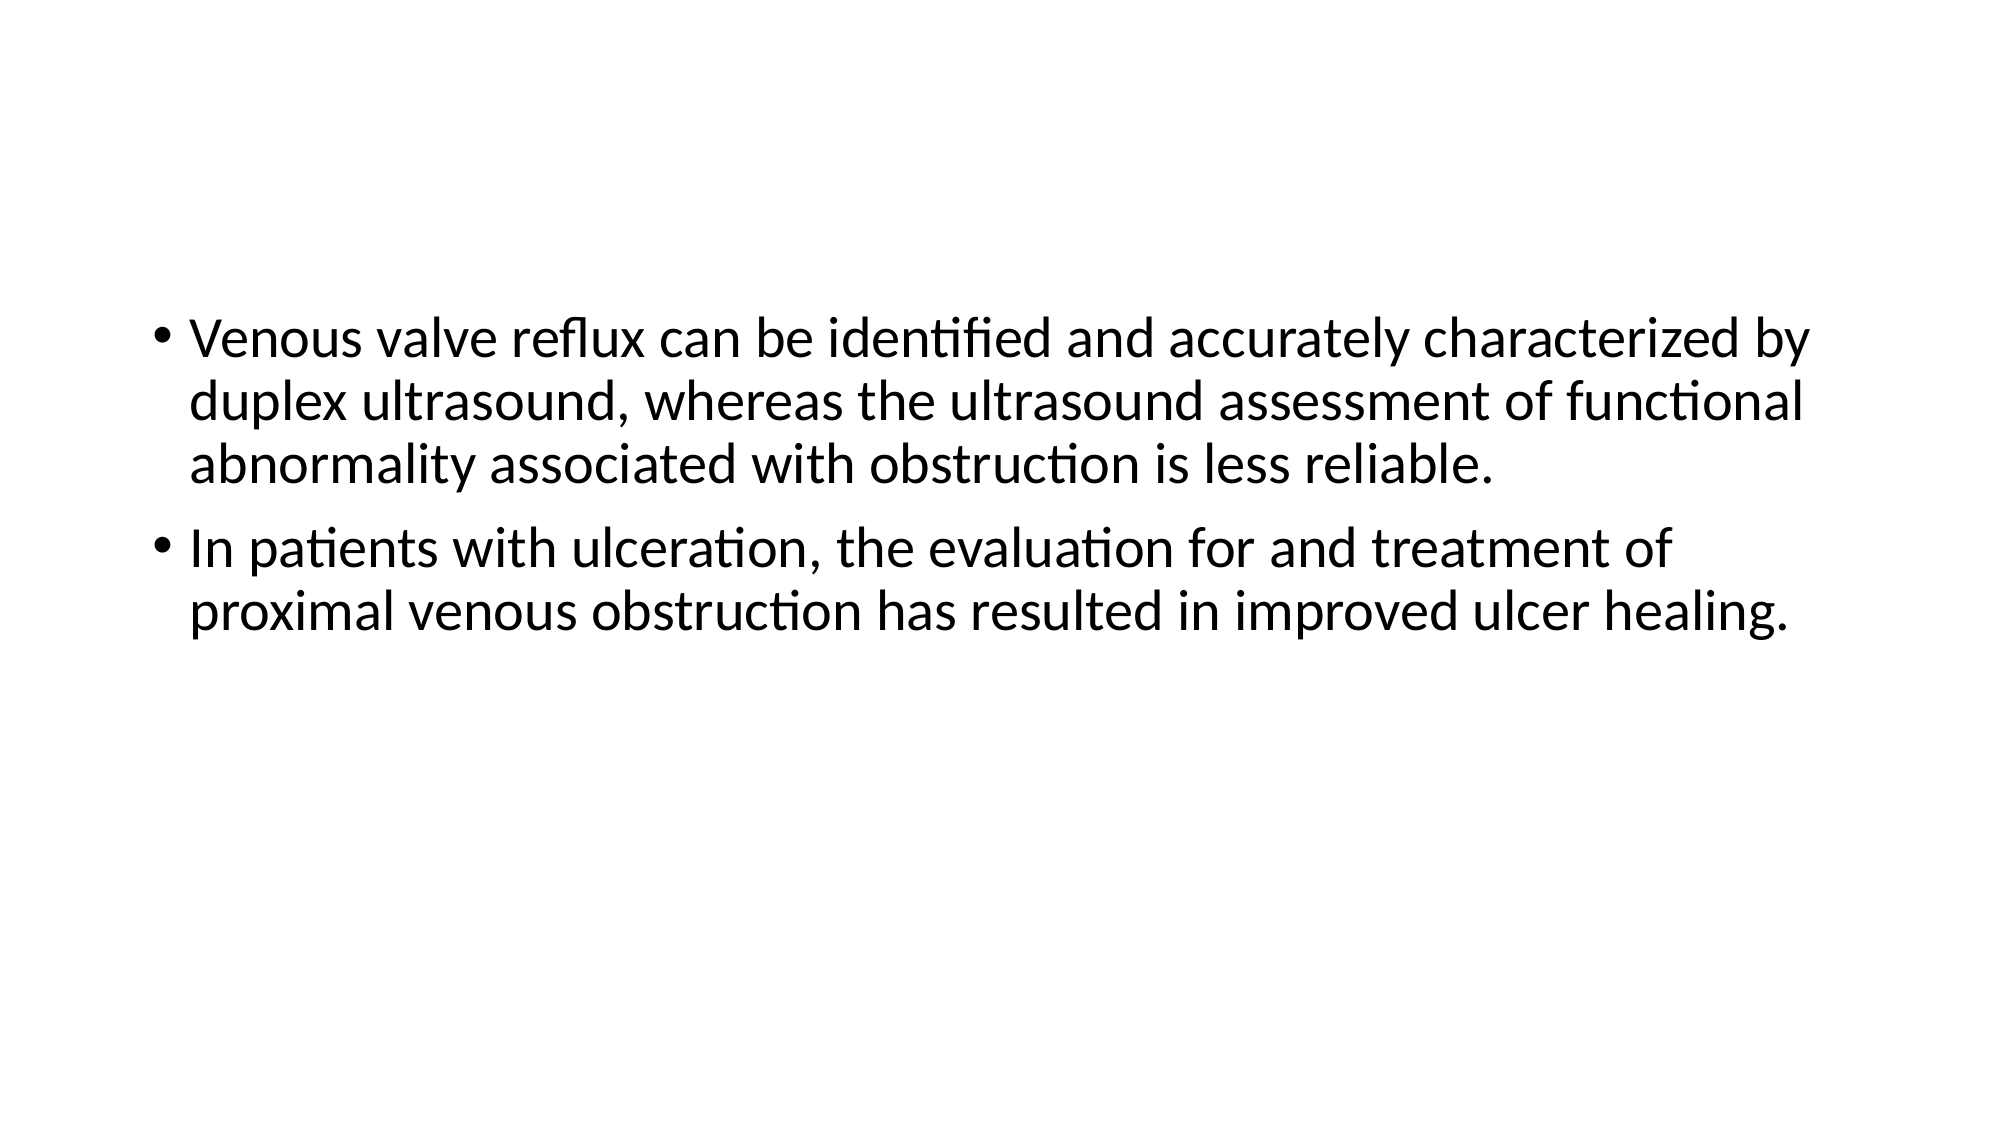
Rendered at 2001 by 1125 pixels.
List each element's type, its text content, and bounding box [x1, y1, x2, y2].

list Venous valve reflux can be identified and accurately characterized by duplex ultrasound, whereas the ultrasound assessment of functional abnormality associated with obstruction is less reliable. In patients with ulceration, the evaluation for and treatment of proximal venous obstruction has resulted in improved ulcer healing. [137, 299, 1863, 1014]
